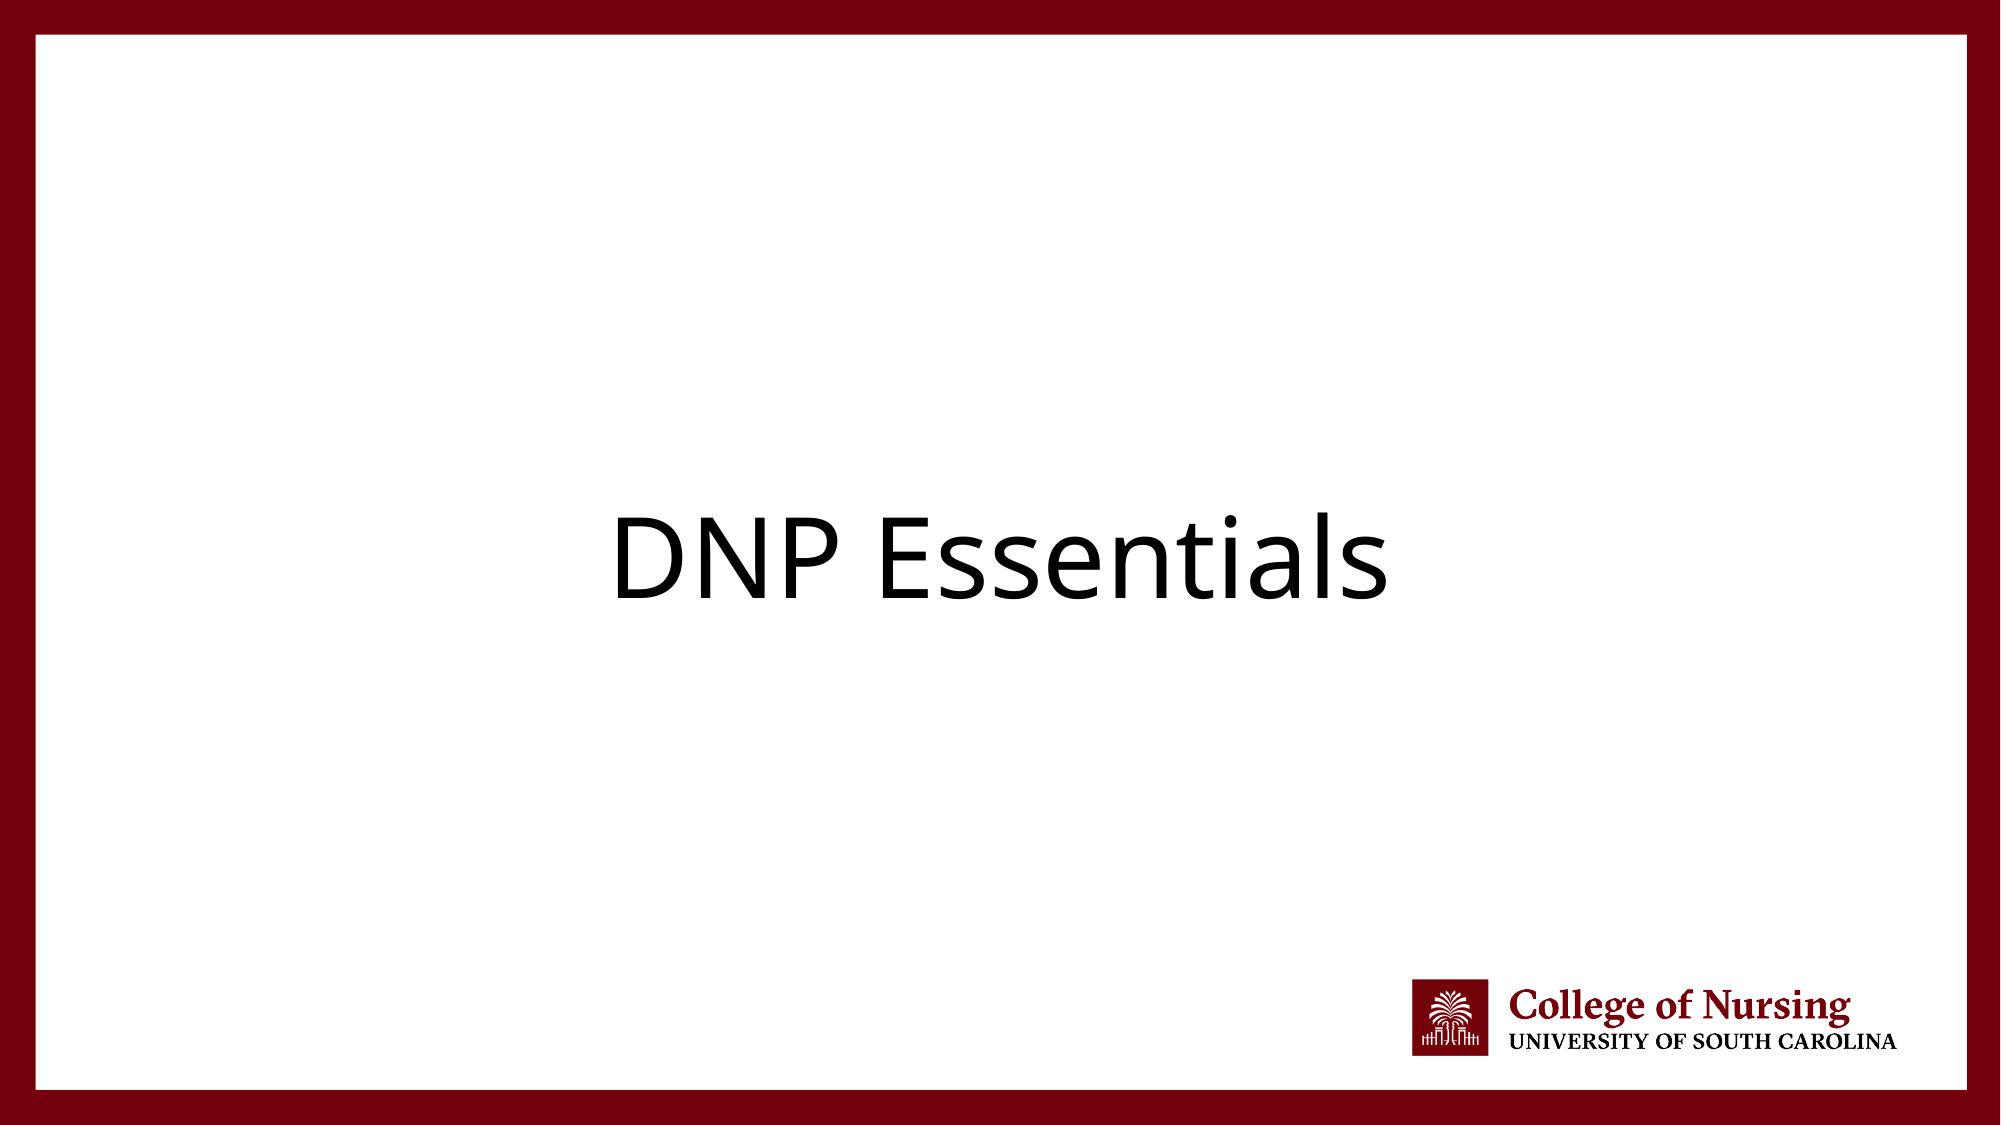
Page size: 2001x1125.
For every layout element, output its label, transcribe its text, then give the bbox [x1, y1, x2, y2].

picture [0, 0, 2001, 1125]
list DNP Essentials [137, 235, 1863, 890]
